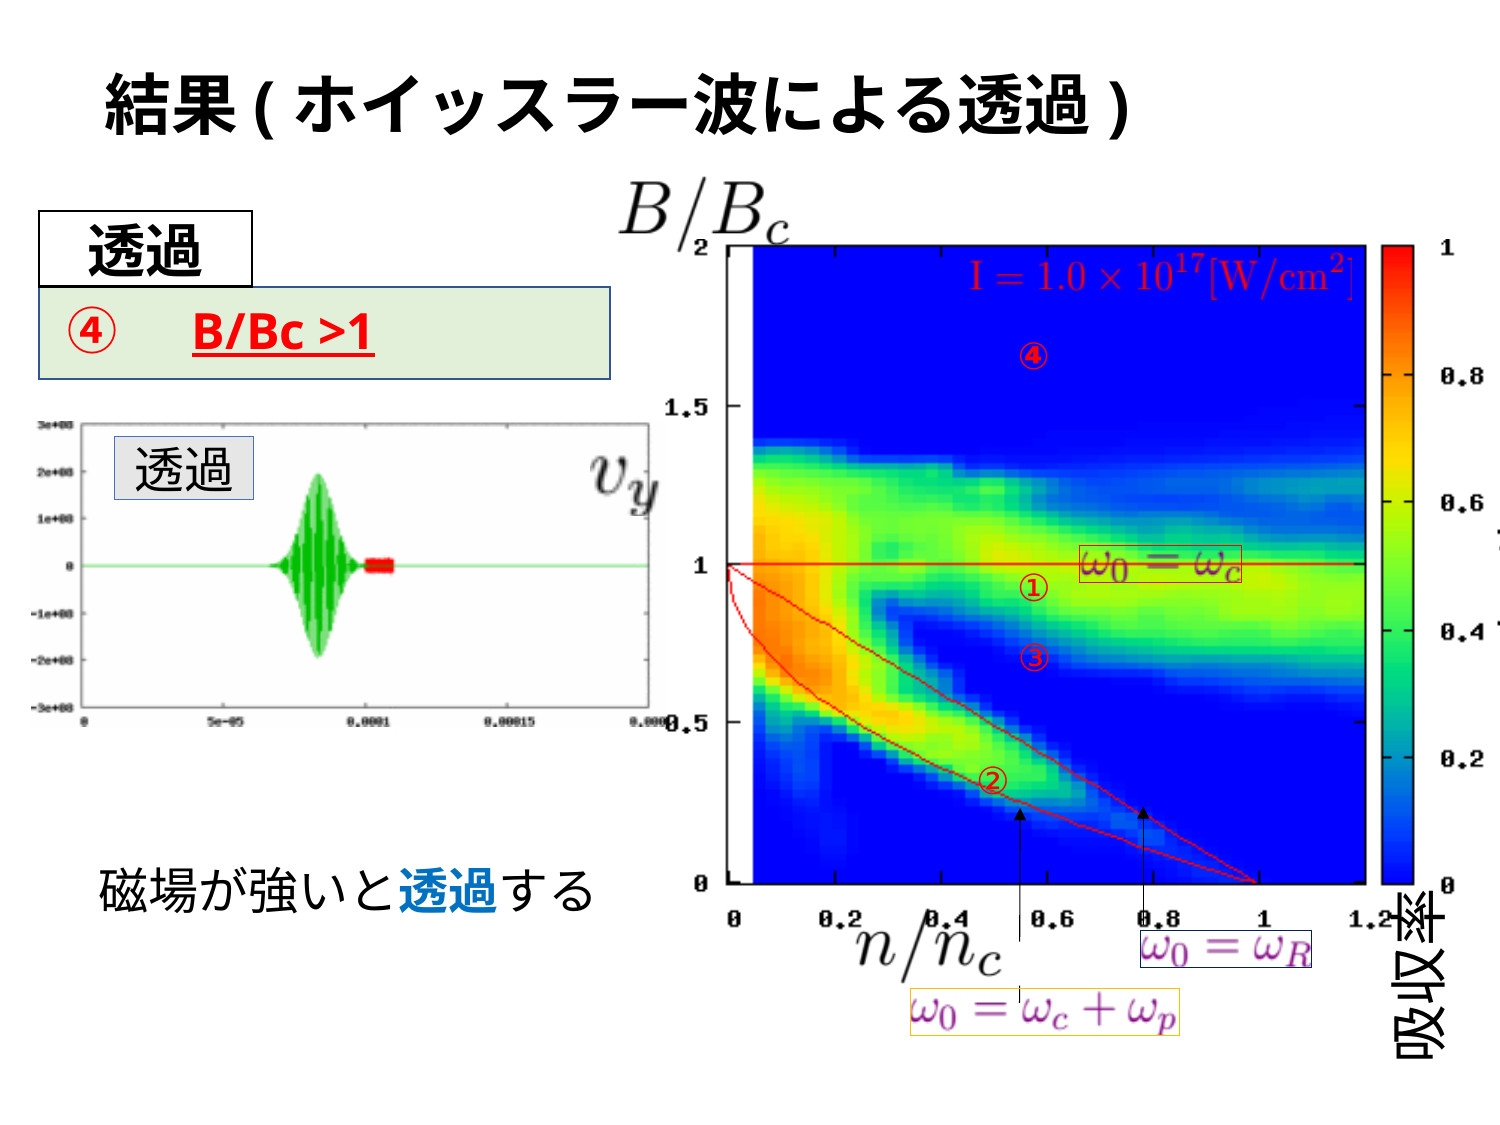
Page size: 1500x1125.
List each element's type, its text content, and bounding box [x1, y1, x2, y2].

text_box 結果(ホイッスラー波による透過) [89, 0, 1384, 217]
text_box 磁場が強いと透過する [83, 852, 614, 928]
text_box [614, 174, 1500, 1074]
picture [590, 448, 665, 516]
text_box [31, 421, 666, 728]
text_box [39, 210, 611, 379]
